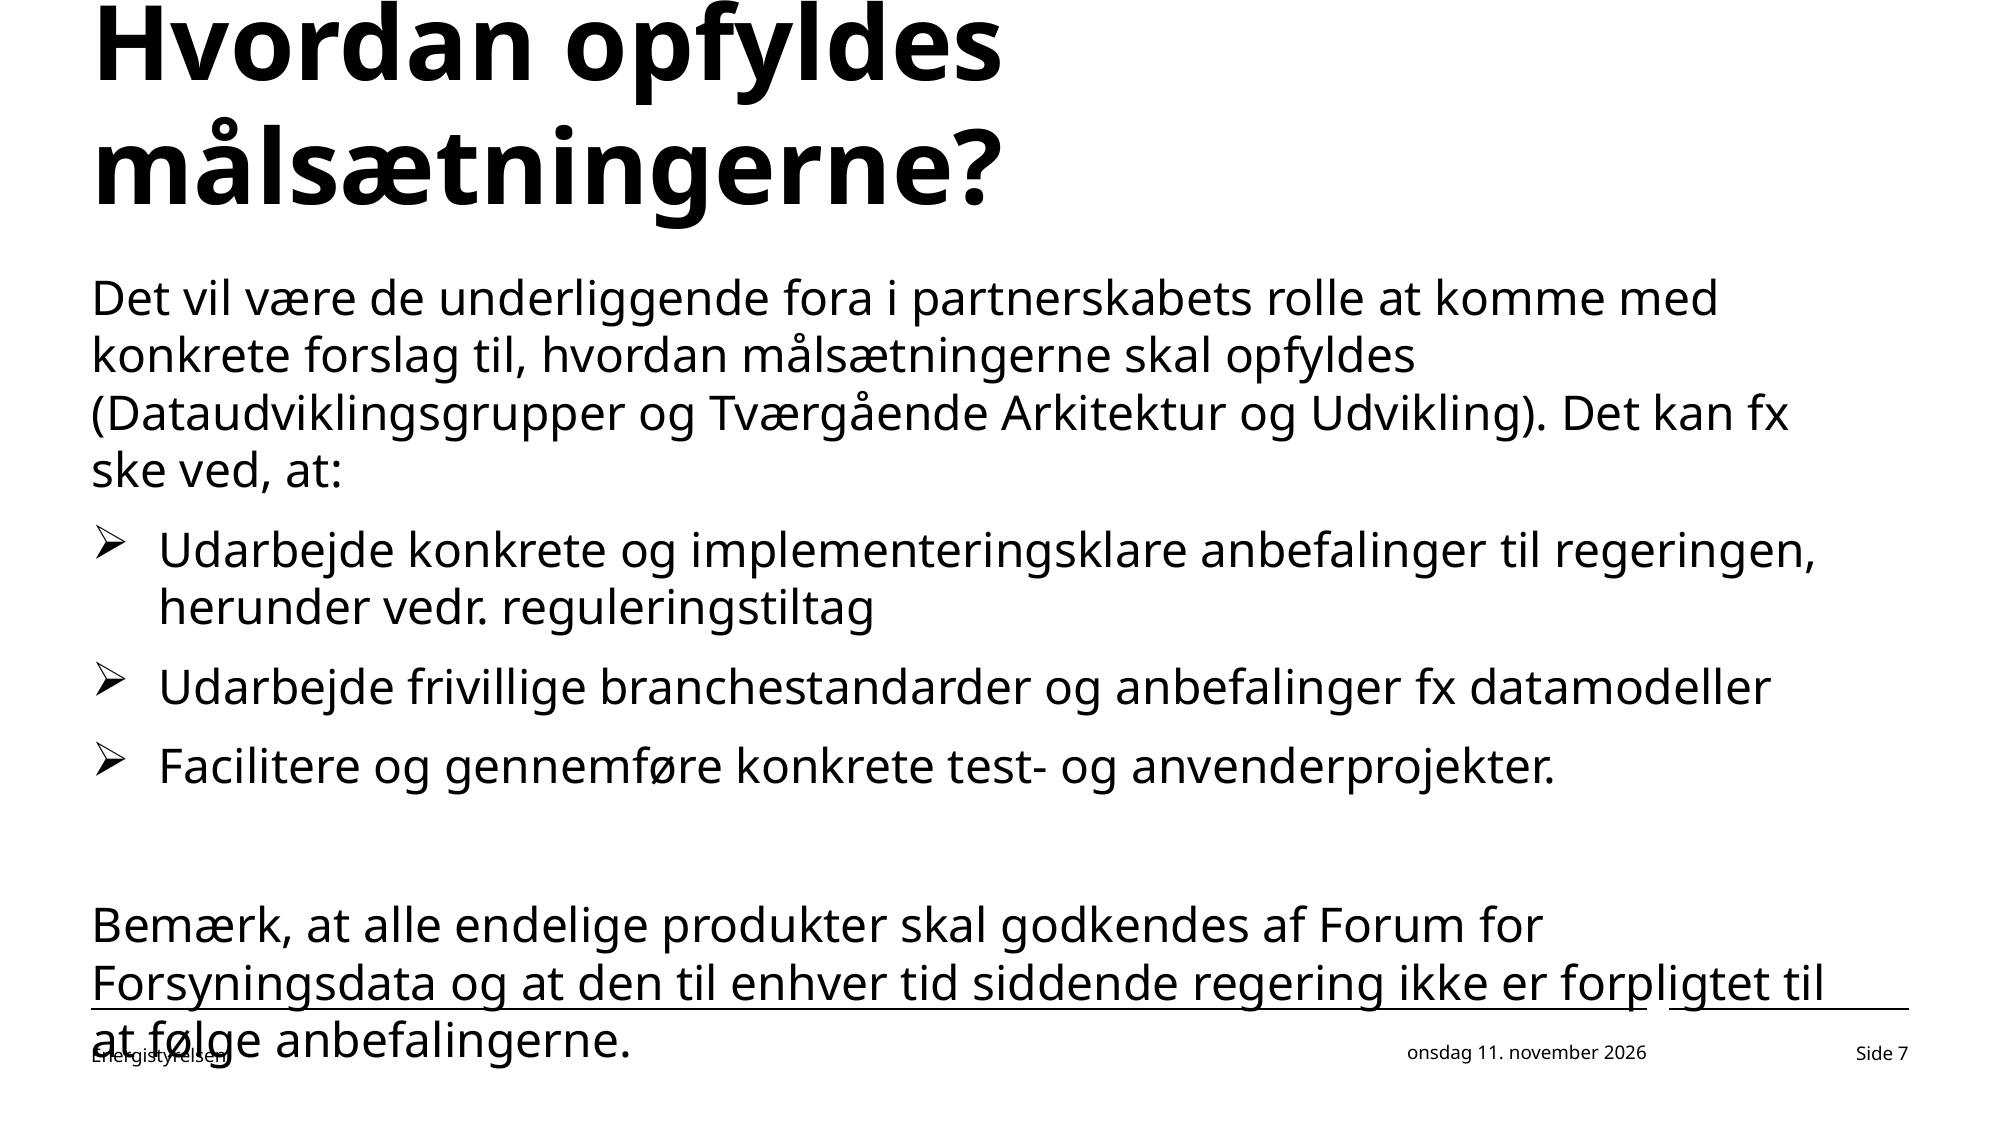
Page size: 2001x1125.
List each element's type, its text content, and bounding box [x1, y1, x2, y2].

slide_number 16. maj 2024 [1377, 1032, 1647, 1075]
list Det vil være de underliggende fora i partnerskabets rolle at komme med konkrete forslag til, hvordan målsætningerne skal opfyldes (Dataudviklingsgrupper og Tværgående Arkitektur og Udvikling). Det kan fx ske ved, at: Udarbejde konkrete og implementeringsklare anbefalinger til regeringen, herunder vedr. reguleringstiltag Udarbejde frivillige branchestandarder og anbefalinger fx datamodeller Facilitere og gennemføre konkrete test- og anvenderprojekter. Bemærk, at alle endelige produkter skal godkendes af Forum for Forsyningsdata og at den til enhver tid siddende regering ikke er forpligtet til at følge anbefalingerne. [91, 259, 1875, 965]
title Hvordan opfyldes målsætningerne? [91, 45, 1910, 233]
